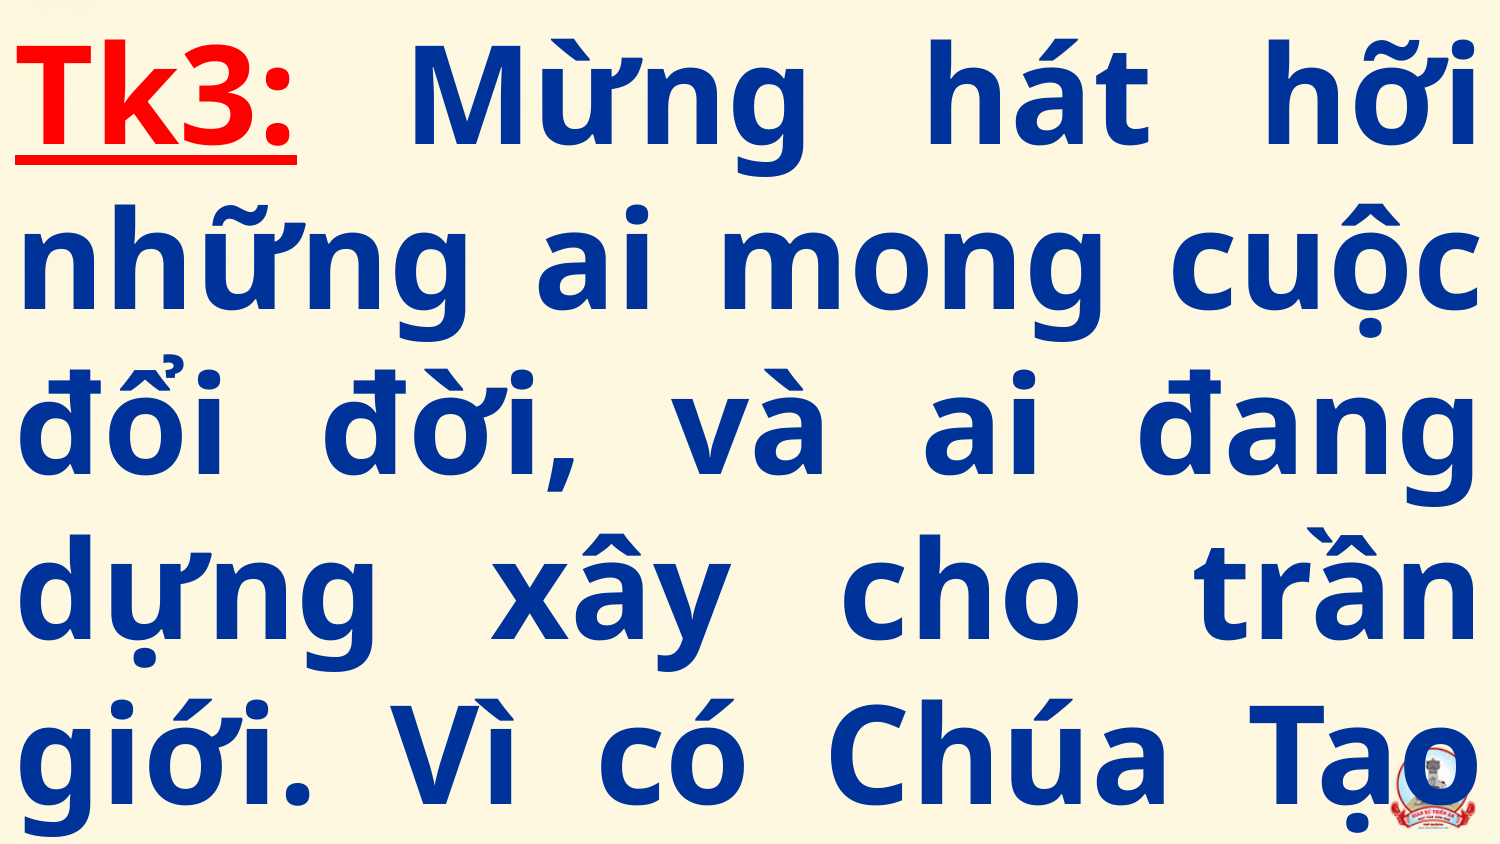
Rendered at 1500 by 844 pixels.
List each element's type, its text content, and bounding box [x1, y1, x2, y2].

text_box Tk3: Mừng hát hỡi những ai mong cuộc đổi đời, và ai đang dựng xây cho trần giới. Vì có Chúa Tạo Hóa đang ở với ta. [0, 0, 1500, 844]
